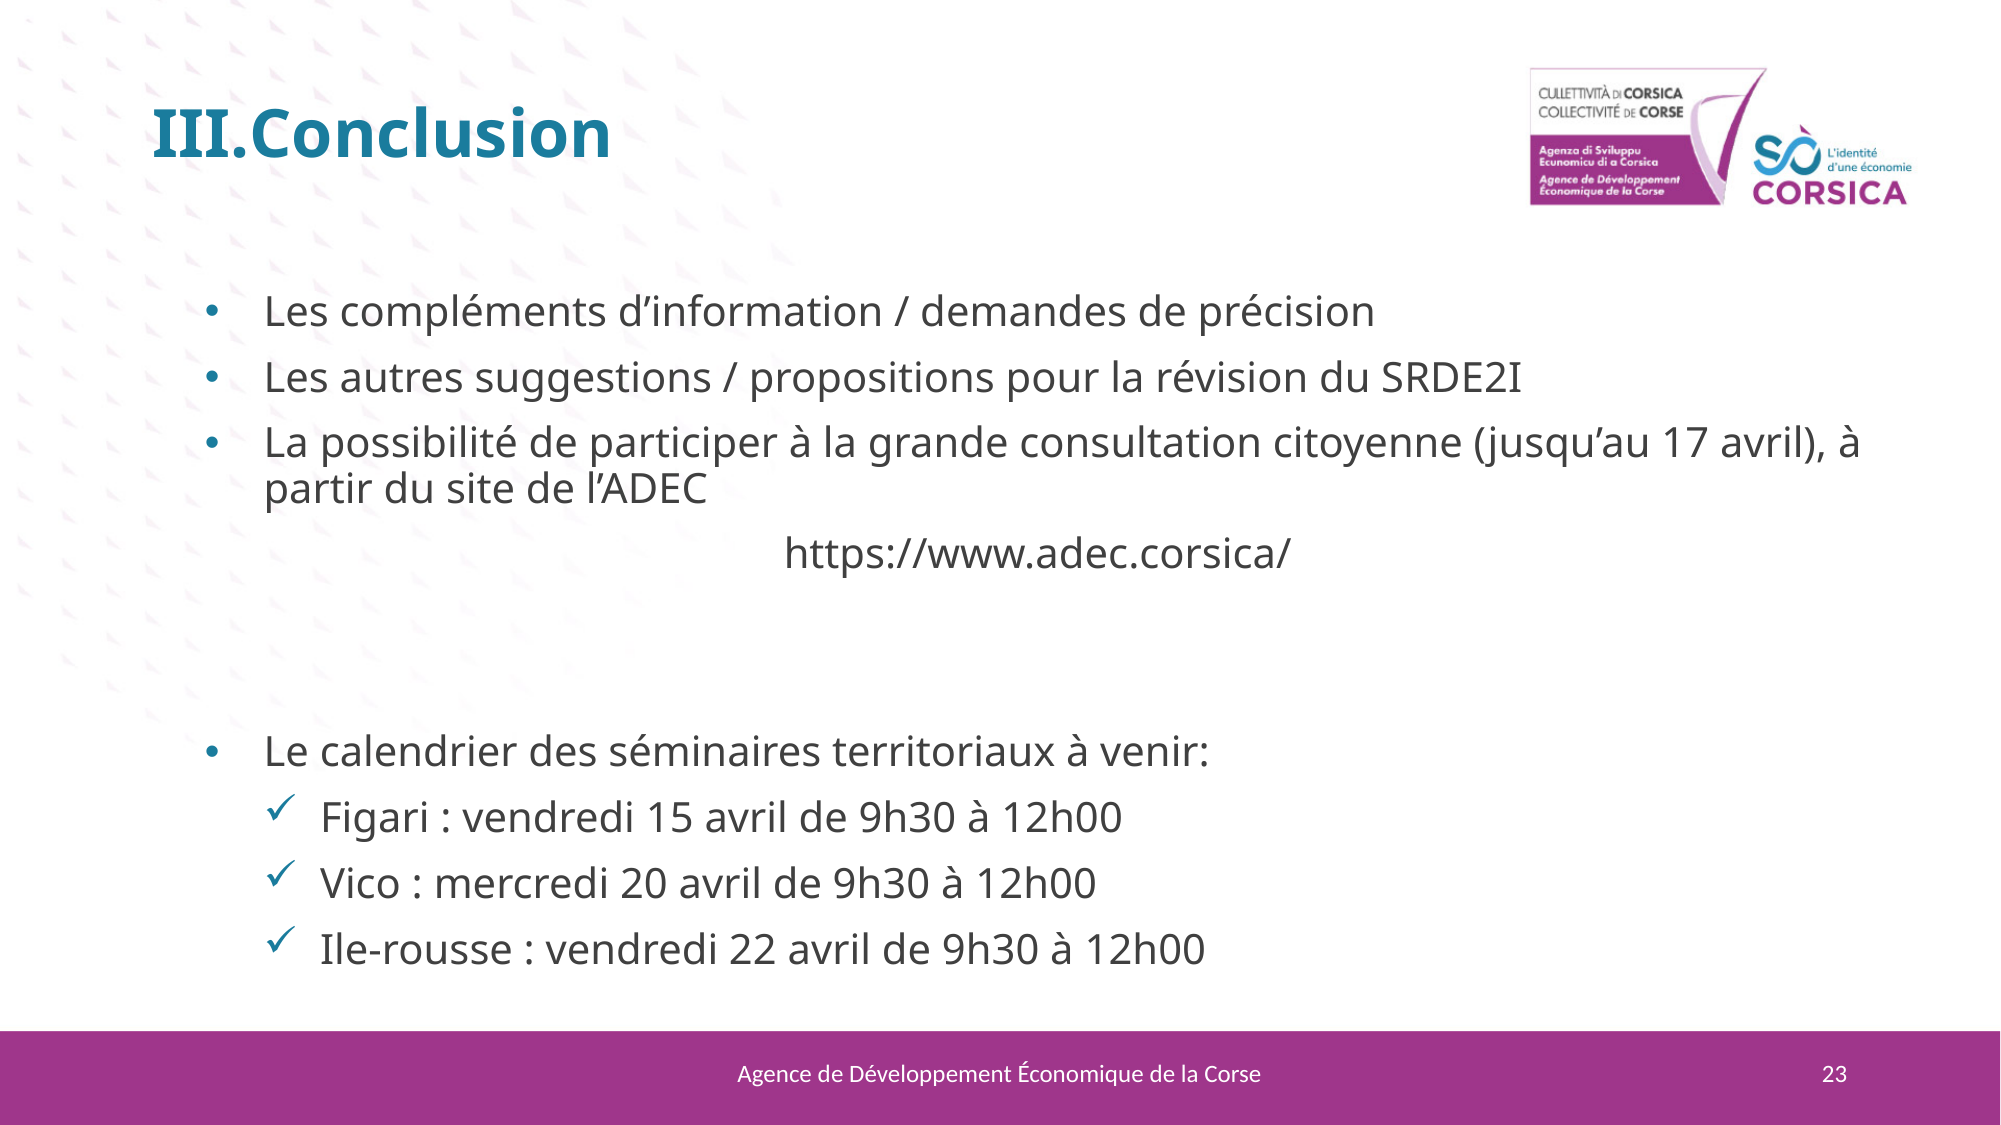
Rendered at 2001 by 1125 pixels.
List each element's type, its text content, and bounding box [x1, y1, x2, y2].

picture [0, 0, 2001, 1125]
footer Agence de Développement Économique de la Corse [662, 1042, 1338, 1103]
title Conclusion [137, 26, 1515, 245]
list Les compléments d’information / demandes de précision Les autres suggestions / propositions pour la révision du SRDE2I La possibilité de participer à la grande consultation citoyenne (jusqu’au 17 avril), à partir du site de l’ADEC https://www.adec.corsica/ Le calendrier des séminaires territoriaux à venir: Figari : vendredi 15 avril de 9h30 à 12h00 Vico : mercredi 20 avril de 9h30 à 12h00 Ile-rousse : vendredi 22 avril de 9h30 à 12h00 [160, 211, 1886, 1066]
slide_number 23 [1412, 1042, 1863, 1103]
